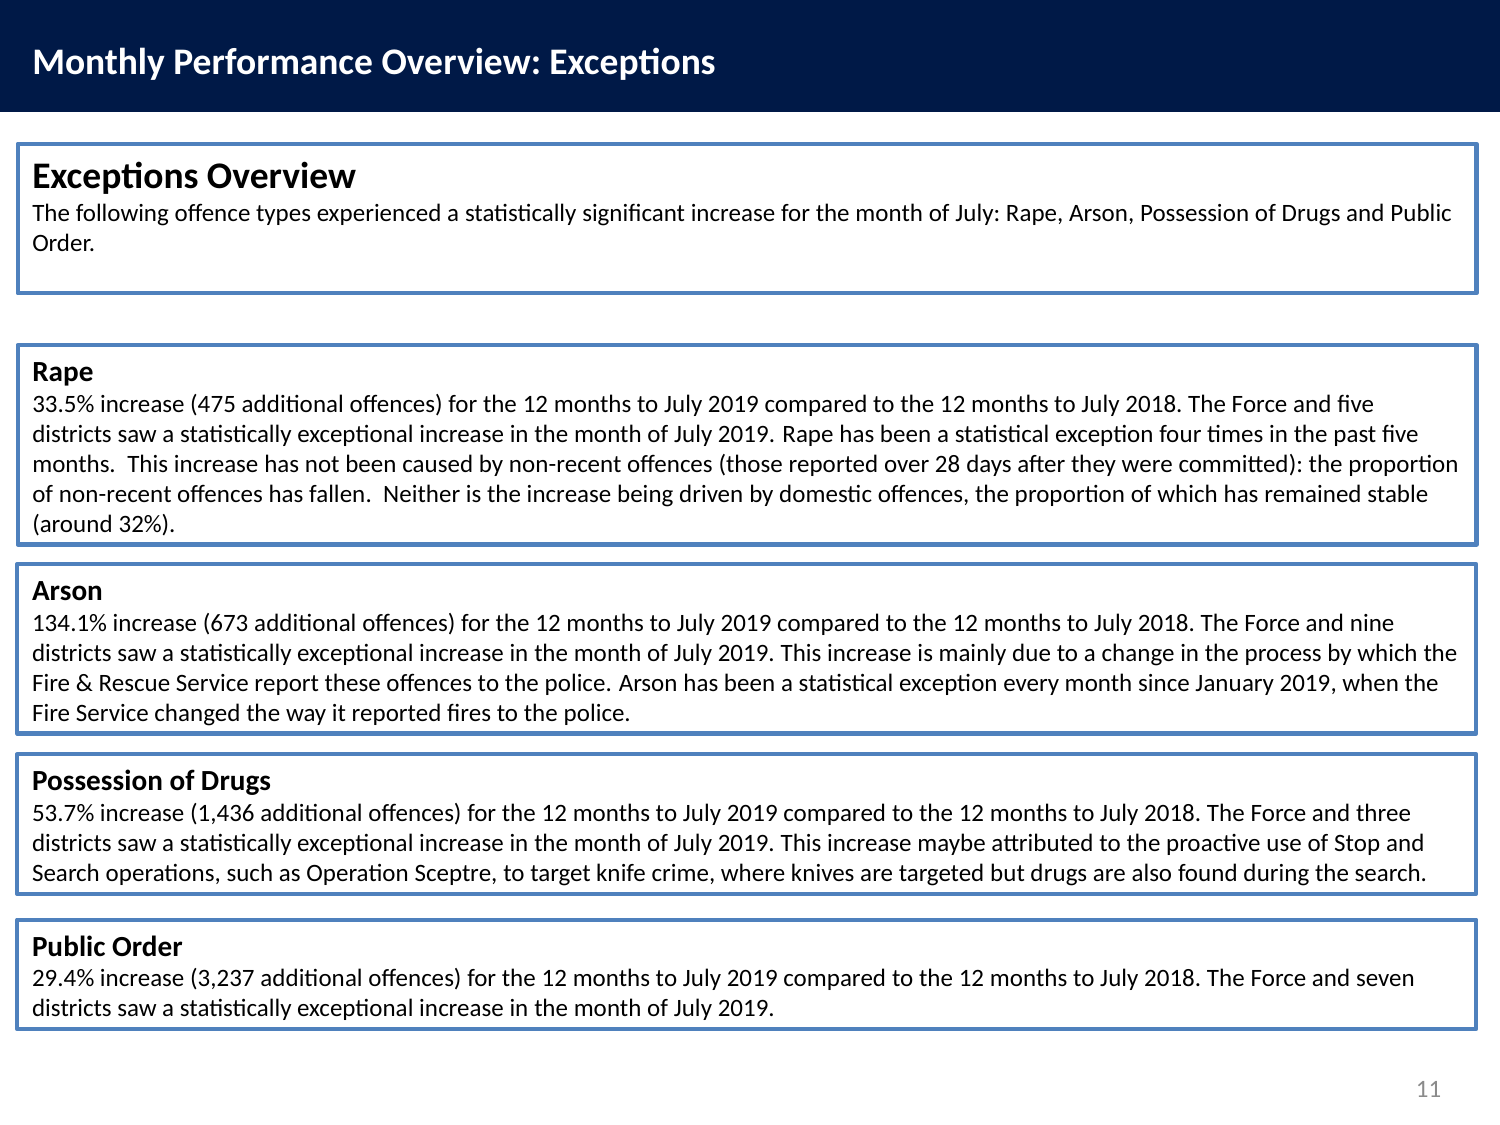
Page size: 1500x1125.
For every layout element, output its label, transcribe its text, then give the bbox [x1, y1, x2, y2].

text_box Rape 33.5% increase (475 additional offences) for the 12 months to July 2019 compared to the 12 months to July 2018. The Force and five districts saw a statistically exceptional increase in the month of July 2019. Rape has been a statistical exception four times in the past five months. This increase has not been caused by non-recent offences (those reported over 28 days after they were committed): the proportion of non-recent offences has fallen. Neither is the increase being driven by domestic offences, the proportion of which has remained stable (around 32%). [16, 343, 1479, 547]
text_box [0, 0, 1500, 114]
slide_number 11 [1106, 1057, 1457, 1118]
text_box Exceptions Overview The following offence types experienced a statistically significant increase for the month of July: Rape, Arson, Possession of Drugs and Public Order. [16, 142, 1479, 295]
text_box Monthly Performance Overview: Exceptions [17, 29, 1199, 90]
text_box Arson 134.1% increase (673 additional offences) for the 12 months to July 2019 compared to the 12 months to July 2018. The Force and nine districts saw a statistically exceptional increase in the month of July 2019. This increase is mainly due to a change in the process by which the Fire & Rescue Service report these offences to the police. Arson has been a statistical exception every month since January 2019, when the Fire Service changed the way it reported fires to the police. [15, 562, 1478, 736]
text_box Public Order 29.4% increase (3,237 additional offences) for the 12 months to July 2019 compared to the 12 months to July 2018. The Force and seven districts saw a statistically exceptional increase in the month of July 2019. [15, 918, 1478, 1031]
text_box Possession of Drugs 53.7% increase (1,436 additional offences) for the 12 months to July 2019 compared to the 12 months to July 2018. The Force and three districts saw a statistically exceptional increase in the month of July 2019. This increase maybe attributed to the proactive use of Stop and Search operations, such as Operation Sceptre, to target knife crime, where knives are targeted but drugs are also found during the search. [15, 752, 1478, 896]
